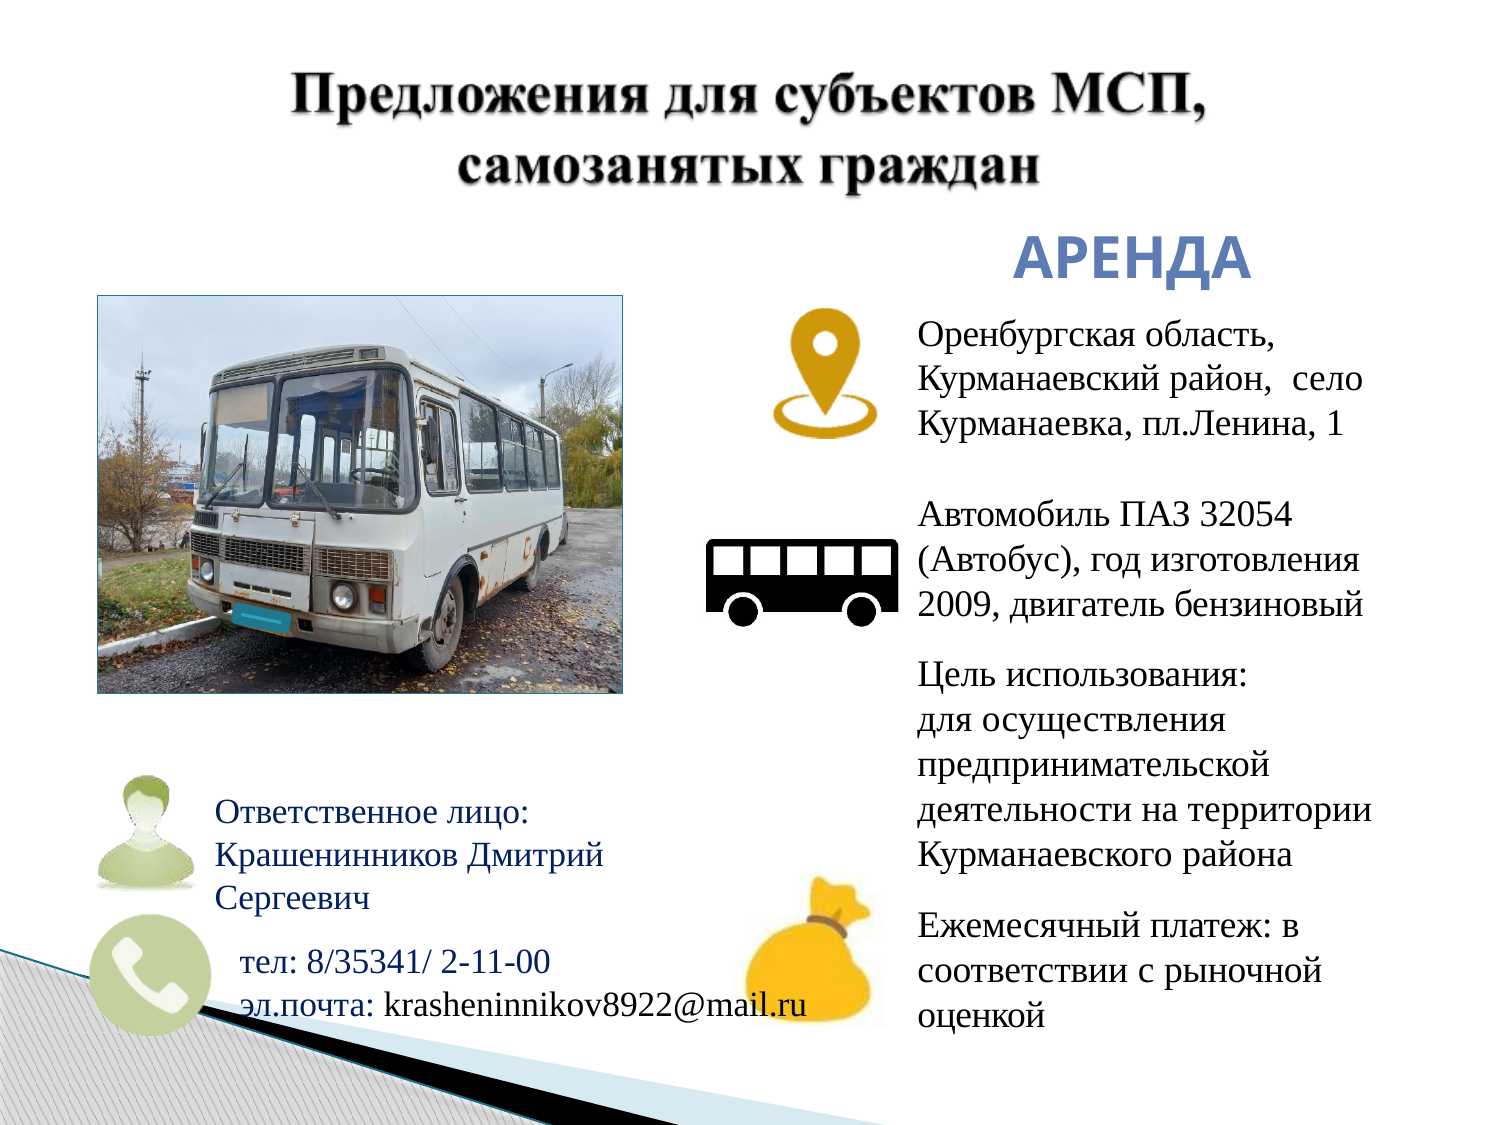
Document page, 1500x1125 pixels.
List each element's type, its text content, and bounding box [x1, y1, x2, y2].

text_box тел: 8/35341/ 2-11-00 эл.почта: krasheninnikov8922@mail.ru [237, 937, 833, 1024]
text_box Оренбургская область, Курманаевский район, село Курманаевка, пл.Ленина, 1 Автомобиль ПАЗ 32054 (Автобус), год изготовления 2009, двигатель бензиновый Цель использования: для осуществления предпринимательской деятельности на территории Курманаевского района [915, 308, 1451, 874]
text_box [730, 872, 885, 1027]
text_box [87, 774, 205, 892]
text_box Ежемесячный платеж: в соответствии с рыночной оценкой [915, 901, 1425, 1035]
picture [694, 513, 905, 637]
text_box АРЕНДА [998, 212, 1267, 298]
text_box Ответственное лицо: Крашенинников Дмитрий Сергеевич [212, 787, 700, 917]
text_box [763, 308, 892, 439]
picture [97, 295, 623, 694]
text_box [87, 912, 213, 1038]
title [75, 13, 1425, 286]
